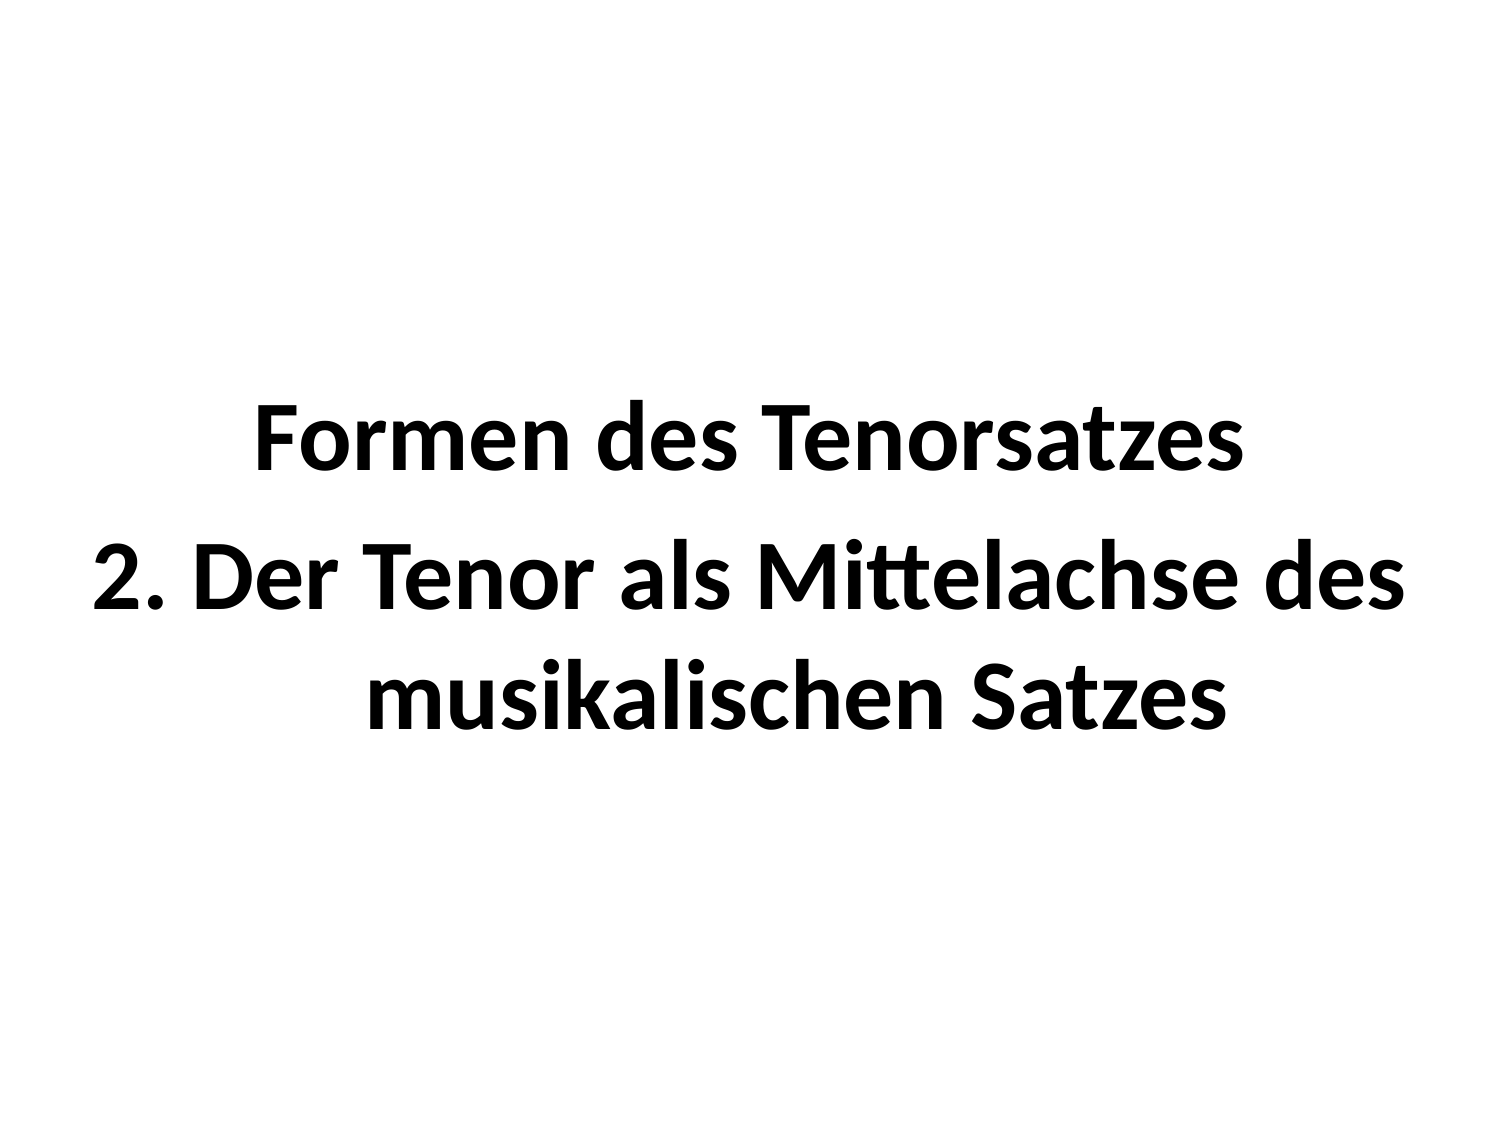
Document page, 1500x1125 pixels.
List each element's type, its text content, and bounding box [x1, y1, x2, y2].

list Formen des Tenorsatzes 2. Der Tenor als Mittelachse des musikalischen Satzes [75, 262, 1425, 1005]
